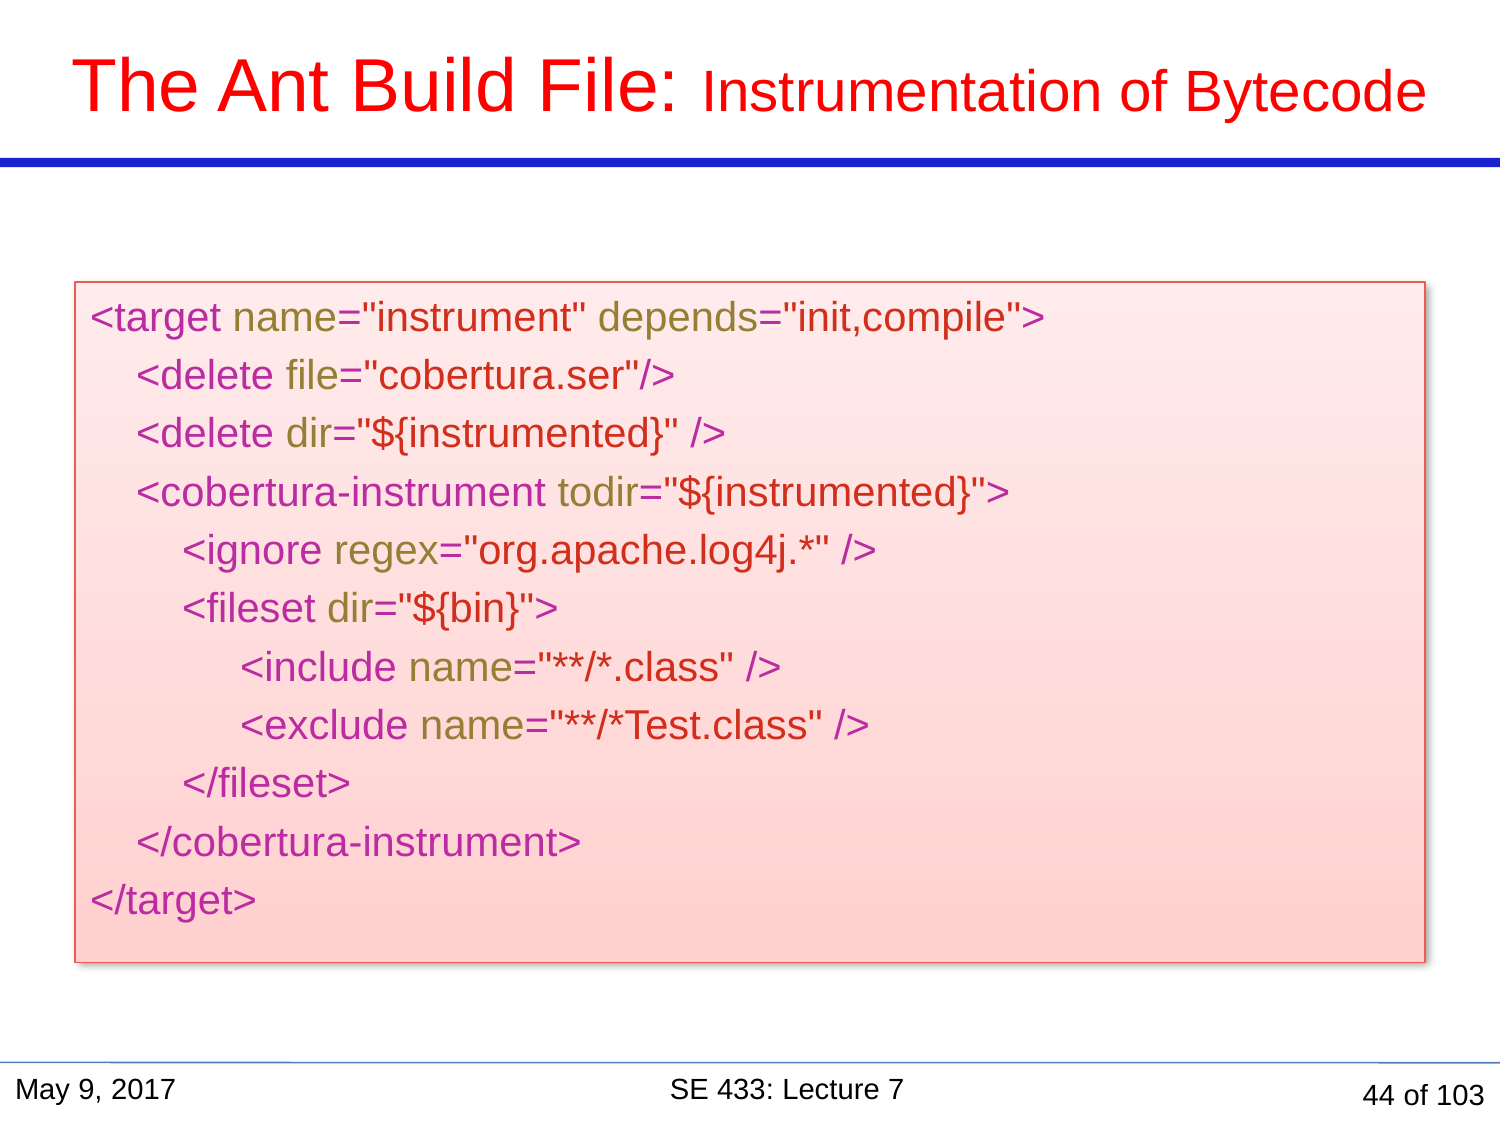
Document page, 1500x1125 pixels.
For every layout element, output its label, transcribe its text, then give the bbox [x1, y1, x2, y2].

title The Ant Build File: Instrumentation of Bytecode [0, 0, 1500, 163]
slide_number 44 of 103 [1249, 1062, 1500, 1125]
list <target name="instrument" depends="init,compile"> <delete file="cobertura.ser"/> <delete dir="${instrumented}" /> <cobertura-instrument todir="${instrumented}"> <ignore regex="org.apache.log4j.*" /> <fileset dir="${bin}"> <include name="**/*.class" /> <exclude name="**/*Test.class" /> </fileset> </cobertura-instrument> </target> [74, 281, 1426, 963]
footer SE 433: Lecture 7 [324, 1062, 1249, 1125]
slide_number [0, 1062, 324, 1125]
